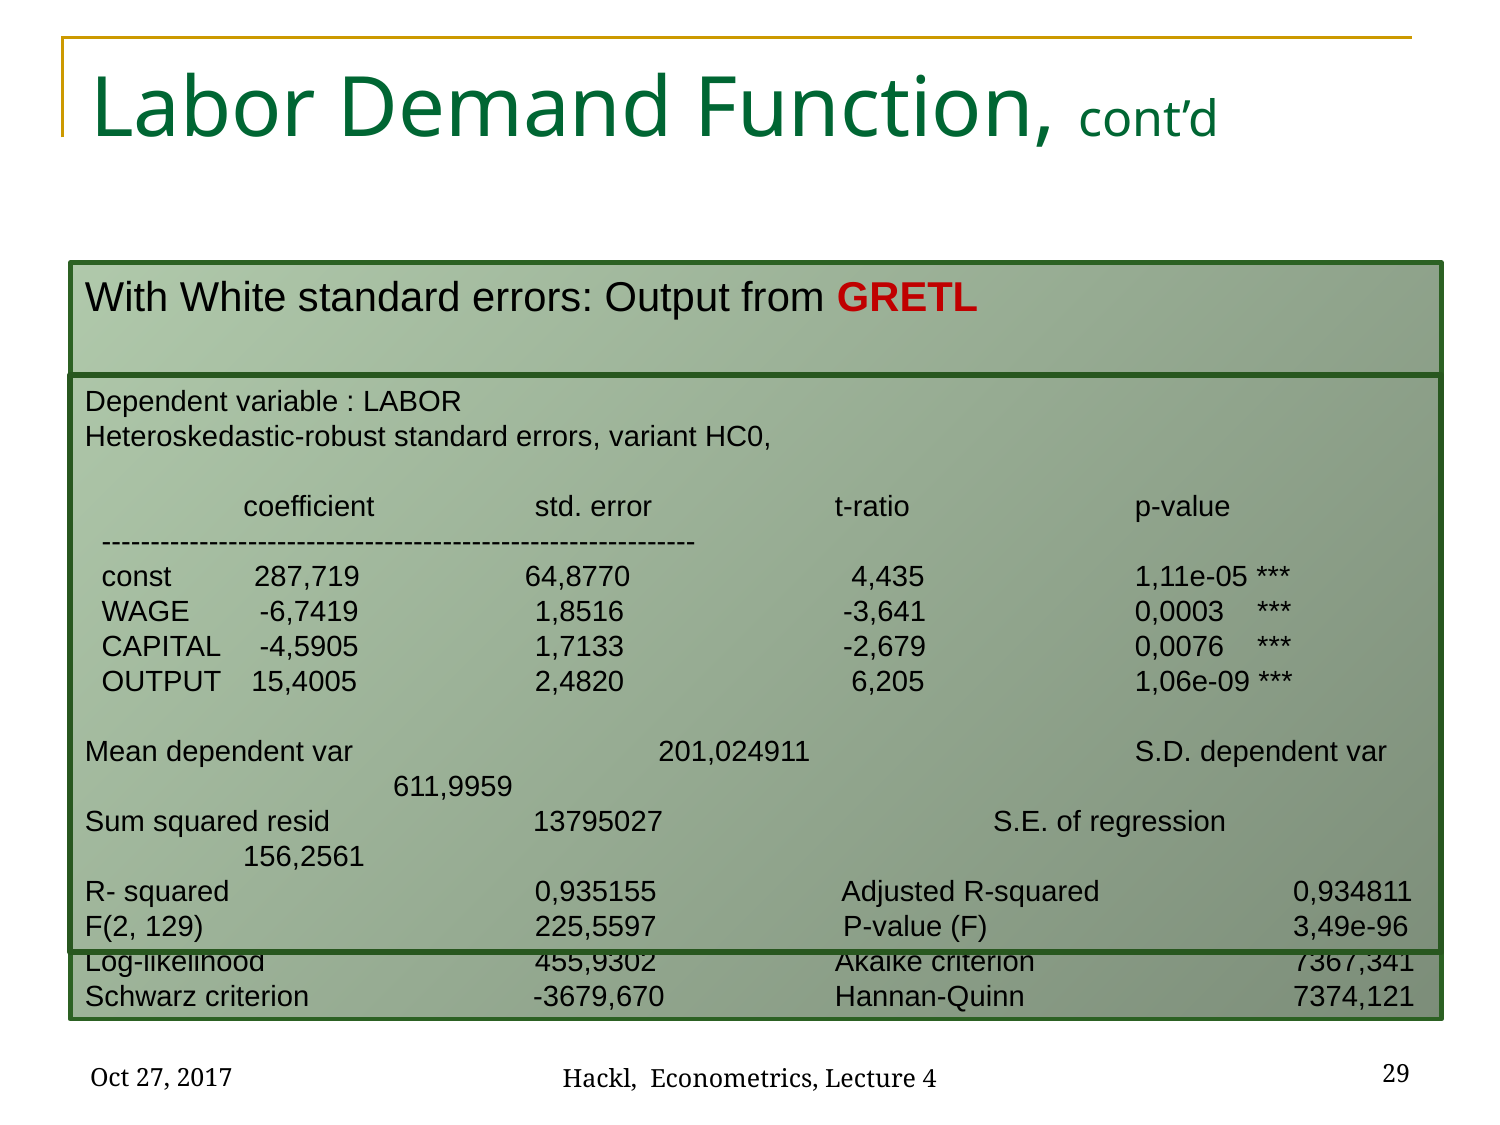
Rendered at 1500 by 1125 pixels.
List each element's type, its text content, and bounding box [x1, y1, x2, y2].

text_box With White standard errors: Output from GRETL Dependent variable : LABOR Heteroskedastic-robust standard errors, variant HC0, coefficient std. error t-ratio p-value ------------------------------------------------------------- const 287,719 64,8770 4,435 1,11e-05 *** WAGE -6,7419 1,8516 -3,641 0,0003 *** CAPITAL -4,5905 1,7133 -2,679 0,0076 *** OUTPUT 15,4005 2,4820 6,205 1,06e-09 *** Mean dependent var 201,024911 S.D. dependent var 611,9959 Sum squared resid 13795027 S.E. of regression 156,2561 R- squared 0,935155 Adjusted R-squared 0,934811 F(2, 129) 225,5597 P-value (F) 3,49e-96 Log-likelihood 455,9302 Akaike criterion 7367,341 Schwarz criterion -3679,670 Hannan-Quinn 7374,121 [70, 954, 1442, 1020]
text_box With White standard errors: Output from GRETL Dependent variable : LABOR Heteroskedastic-robust standard errors, variant HC0, coefficient std. error t-ratio p-value ------------------------------------------------------------- const 287,719 64,8770 4,435 1,11e-05 *** WAGE -6,7419 1,8516 -3,641 0,0003 *** CAPITAL -4,5905 1,7133 -2,679 0,0076 *** OUTPUT 15,4005 2,4820 6,205 1,06e-09 *** Mean dependent var 201,024911 S.D. dependent var 611,9959 Sum squared resid 13795027 S.E. of regression 156,2561 R- squared 0,935155 Adjusted R-squared 0,934811 F(2, 129) 225,5597 P-value (F) 3,49e-96 Log-likelihood 455,9302 Akaike criterion 7367,341 Schwarz criterion -3679,670 Hannan-Quinn 7374,121 [70, 262, 1442, 373]
footer Hackl, Econometrics, Lecture 4 [512, 1024, 988, 1101]
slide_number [74, 1023, 426, 1100]
slide_number 29 [1074, 1023, 1426, 1100]
title Labor Demand Function, cont’d [74, 45, 1426, 233]
text_box [68, 373, 1443, 954]
